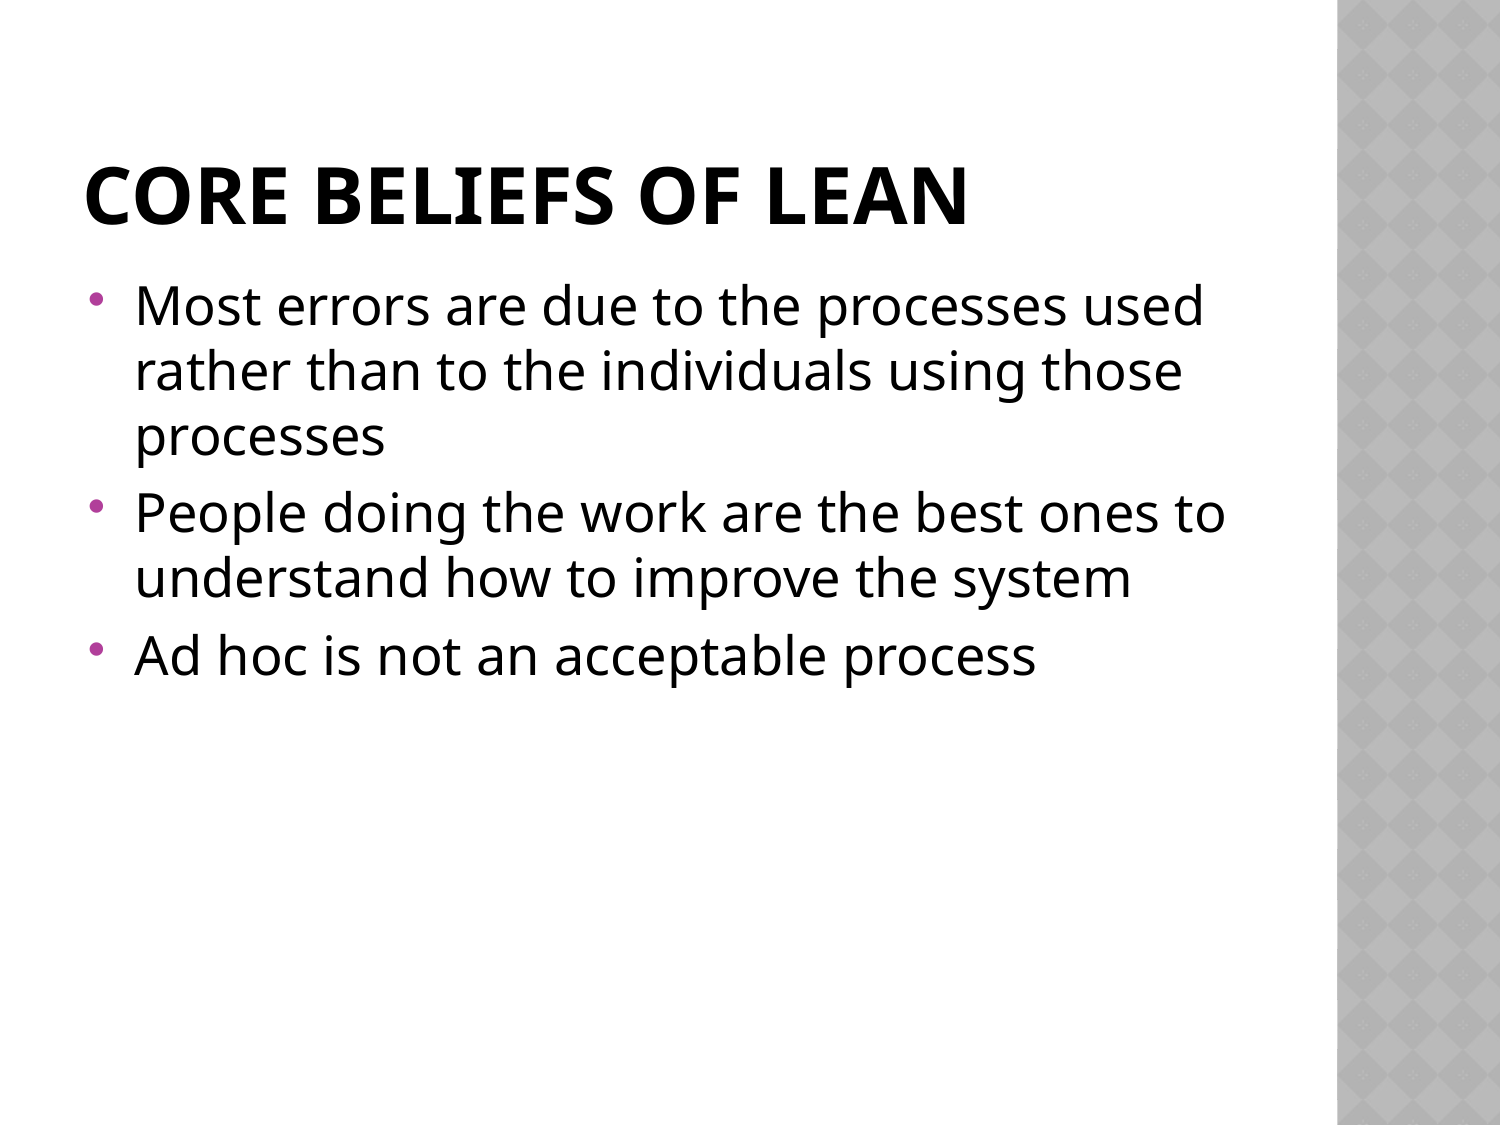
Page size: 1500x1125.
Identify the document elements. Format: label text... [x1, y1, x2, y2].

title Core Beliefs of Lean [75, 52, 1263, 240]
list Most errors are due to the processes used rather than to the individuals using those processes People doing the work are the best ones to understand how to improve the system Ad hoc is not an acceptable process [75, 264, 1263, 1059]
